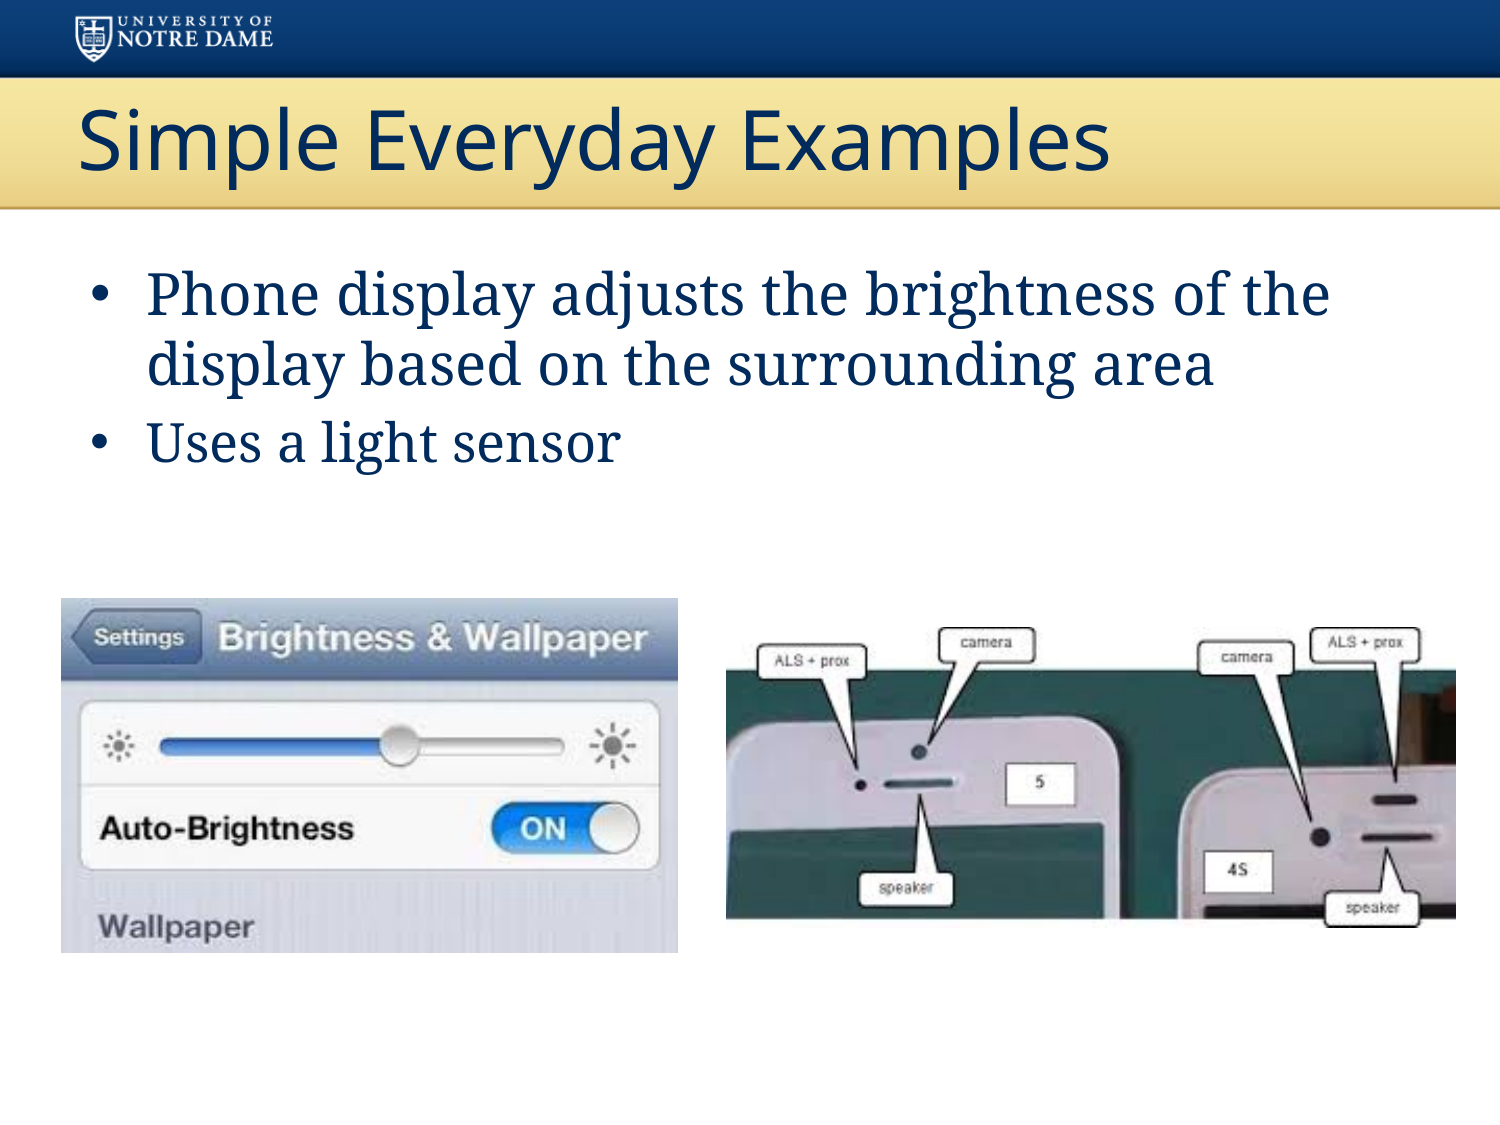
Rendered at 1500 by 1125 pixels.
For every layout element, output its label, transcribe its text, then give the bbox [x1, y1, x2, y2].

list Phone display adjusts the brightness of the display based on the surrounding area Uses a light sensor [75, 249, 1425, 1005]
title Simple Everyday Examples [62, 62, 1425, 213]
picture [0, 0, 1500, 1125]
